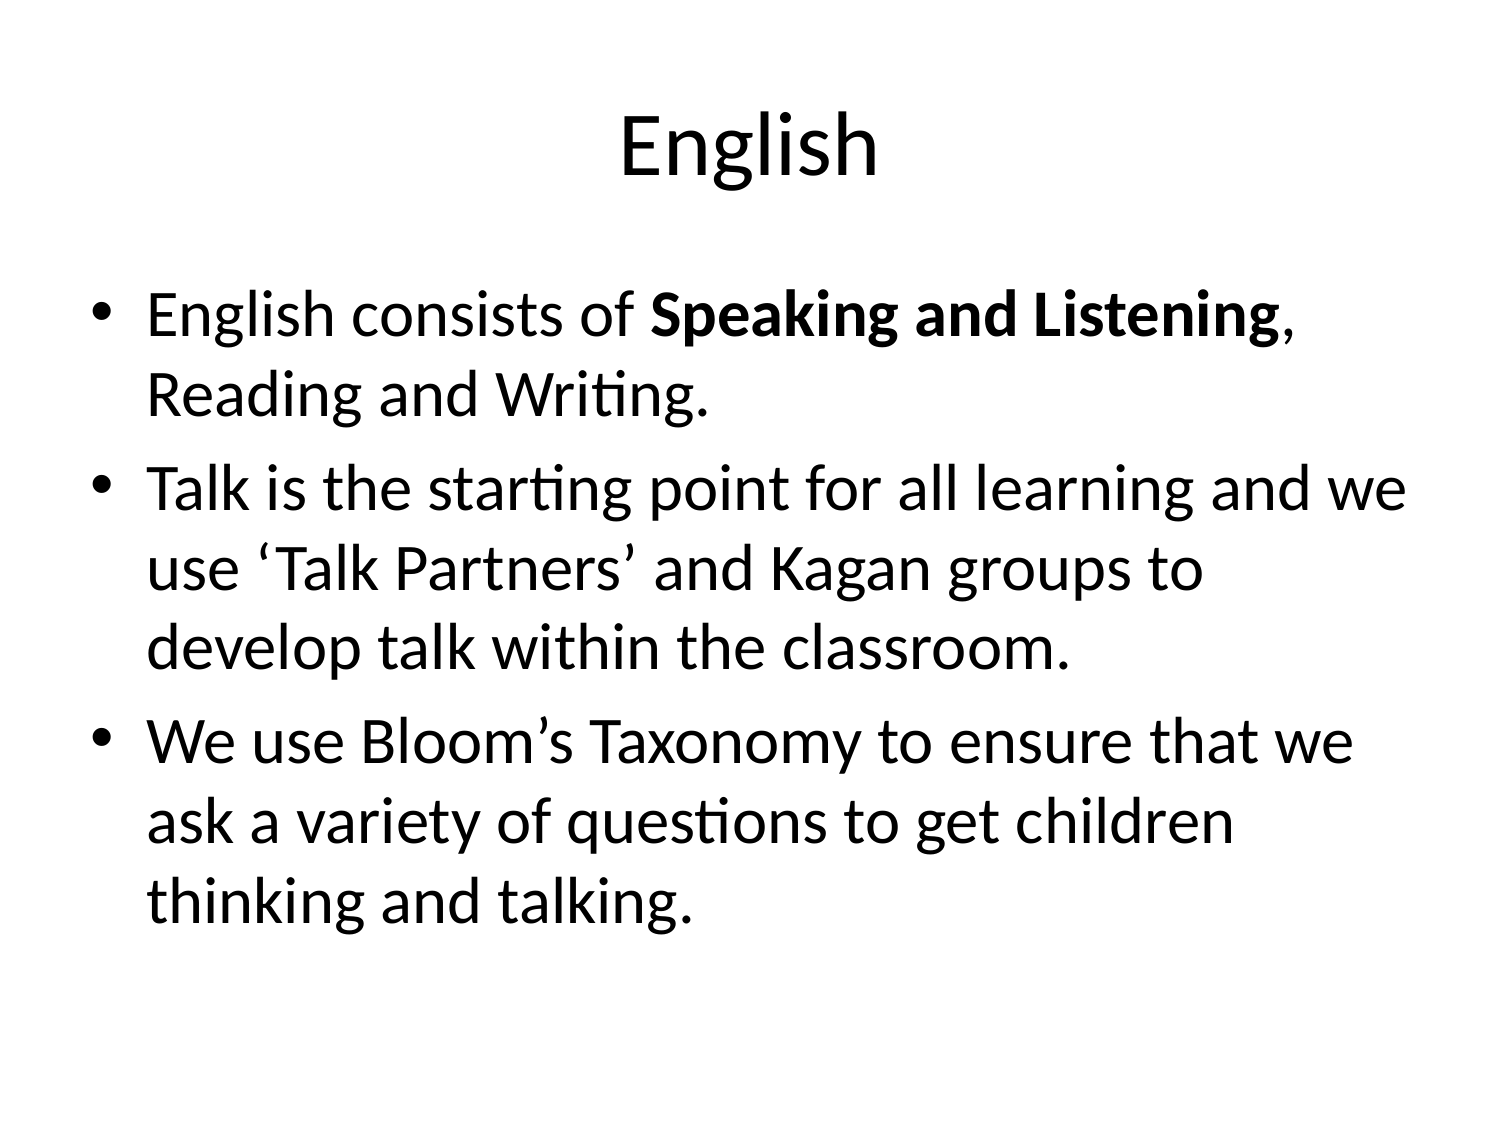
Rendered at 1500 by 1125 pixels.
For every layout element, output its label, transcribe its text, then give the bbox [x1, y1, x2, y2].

list English consists of Speaking and Listening, Reading and Writing. Talk is the starting point for all learning and we use ‘Talk Partners’ and Kagan groups to develop talk within the classroom. We use Bloom’s Taxonomy to ensure that we ask a variety of questions to get children thinking and talking. [75, 262, 1425, 1005]
title English [75, 45, 1425, 233]
